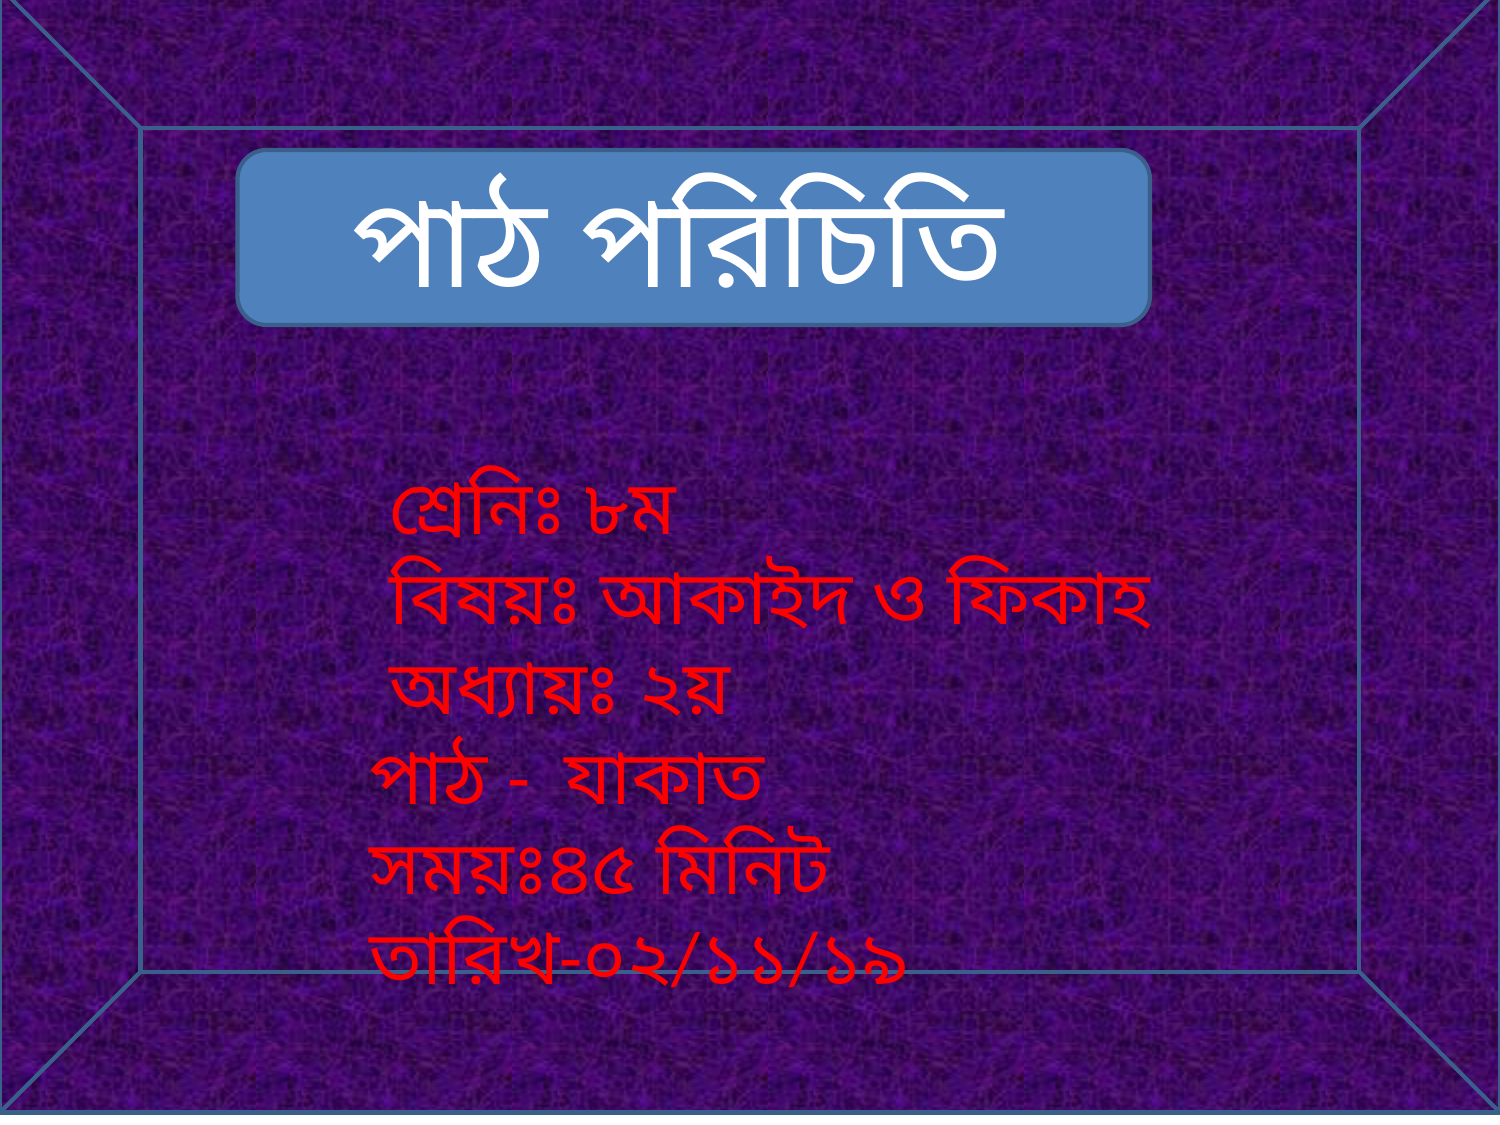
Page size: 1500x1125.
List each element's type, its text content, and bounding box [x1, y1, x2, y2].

text_box শ্রেনিঃ ৮ম বিষয়ঃ আকাইদ ও ফিকাহ অধ্যায়ঃ ২য় পাঠ - যাকাত সময়ঃ৪৫ মিনিট তারিখ-০২/১১/১৯ [0, 0, 1500, 1115]
text_box পাঠ পরিচিতি [235, 147, 1153, 328]
